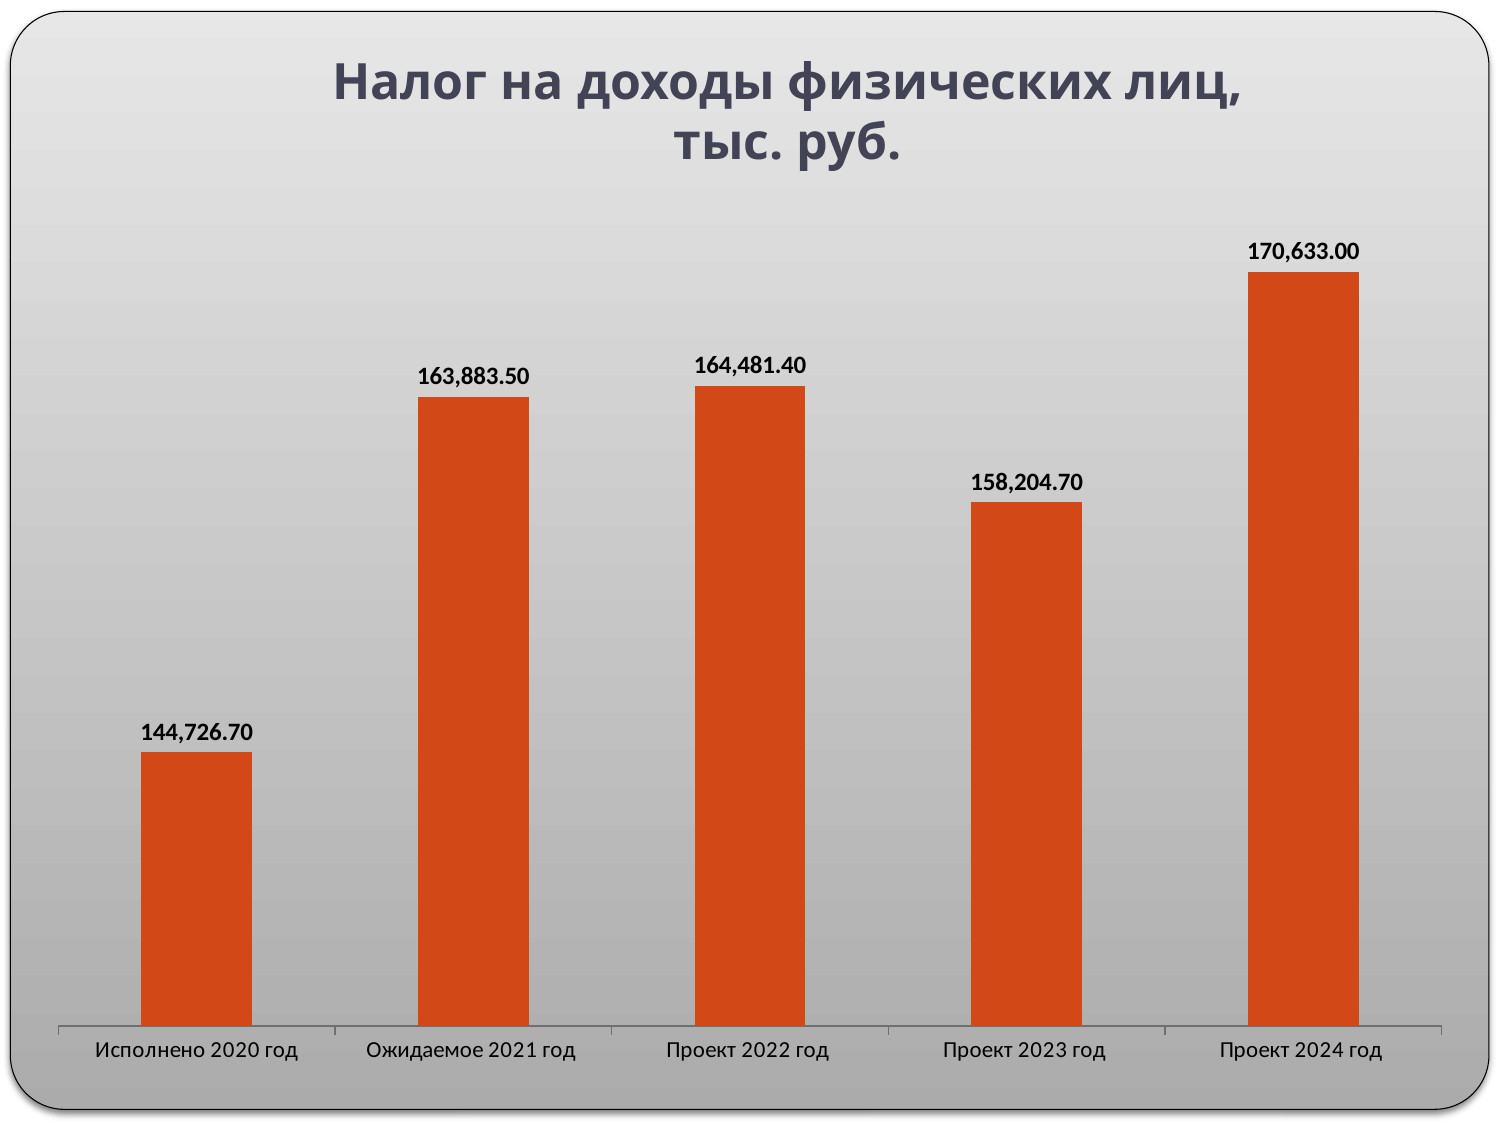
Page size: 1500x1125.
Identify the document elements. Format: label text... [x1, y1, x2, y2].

chart [29, 172, 1471, 1083]
title Налог на доходы физических лиц, тыс. руб. [149, 44, 1426, 171]
